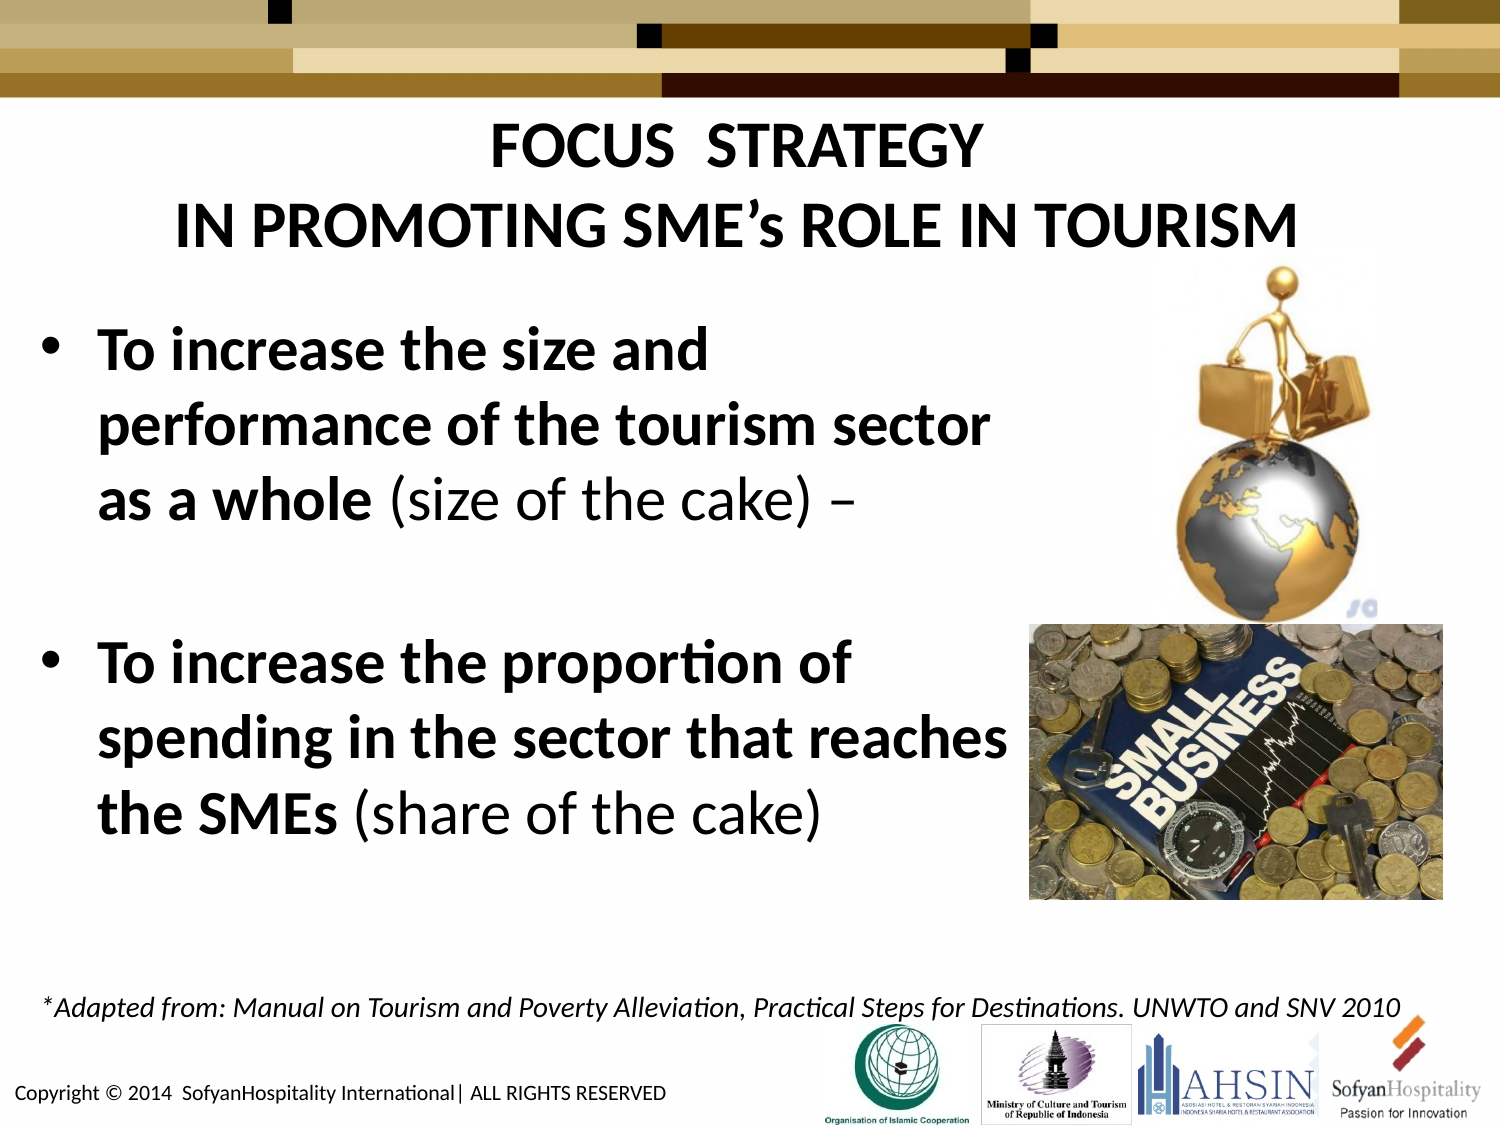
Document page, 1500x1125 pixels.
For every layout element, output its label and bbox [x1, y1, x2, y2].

text_box [1324, 1012, 1488, 1125]
picture [0, 0, 1500, 1125]
